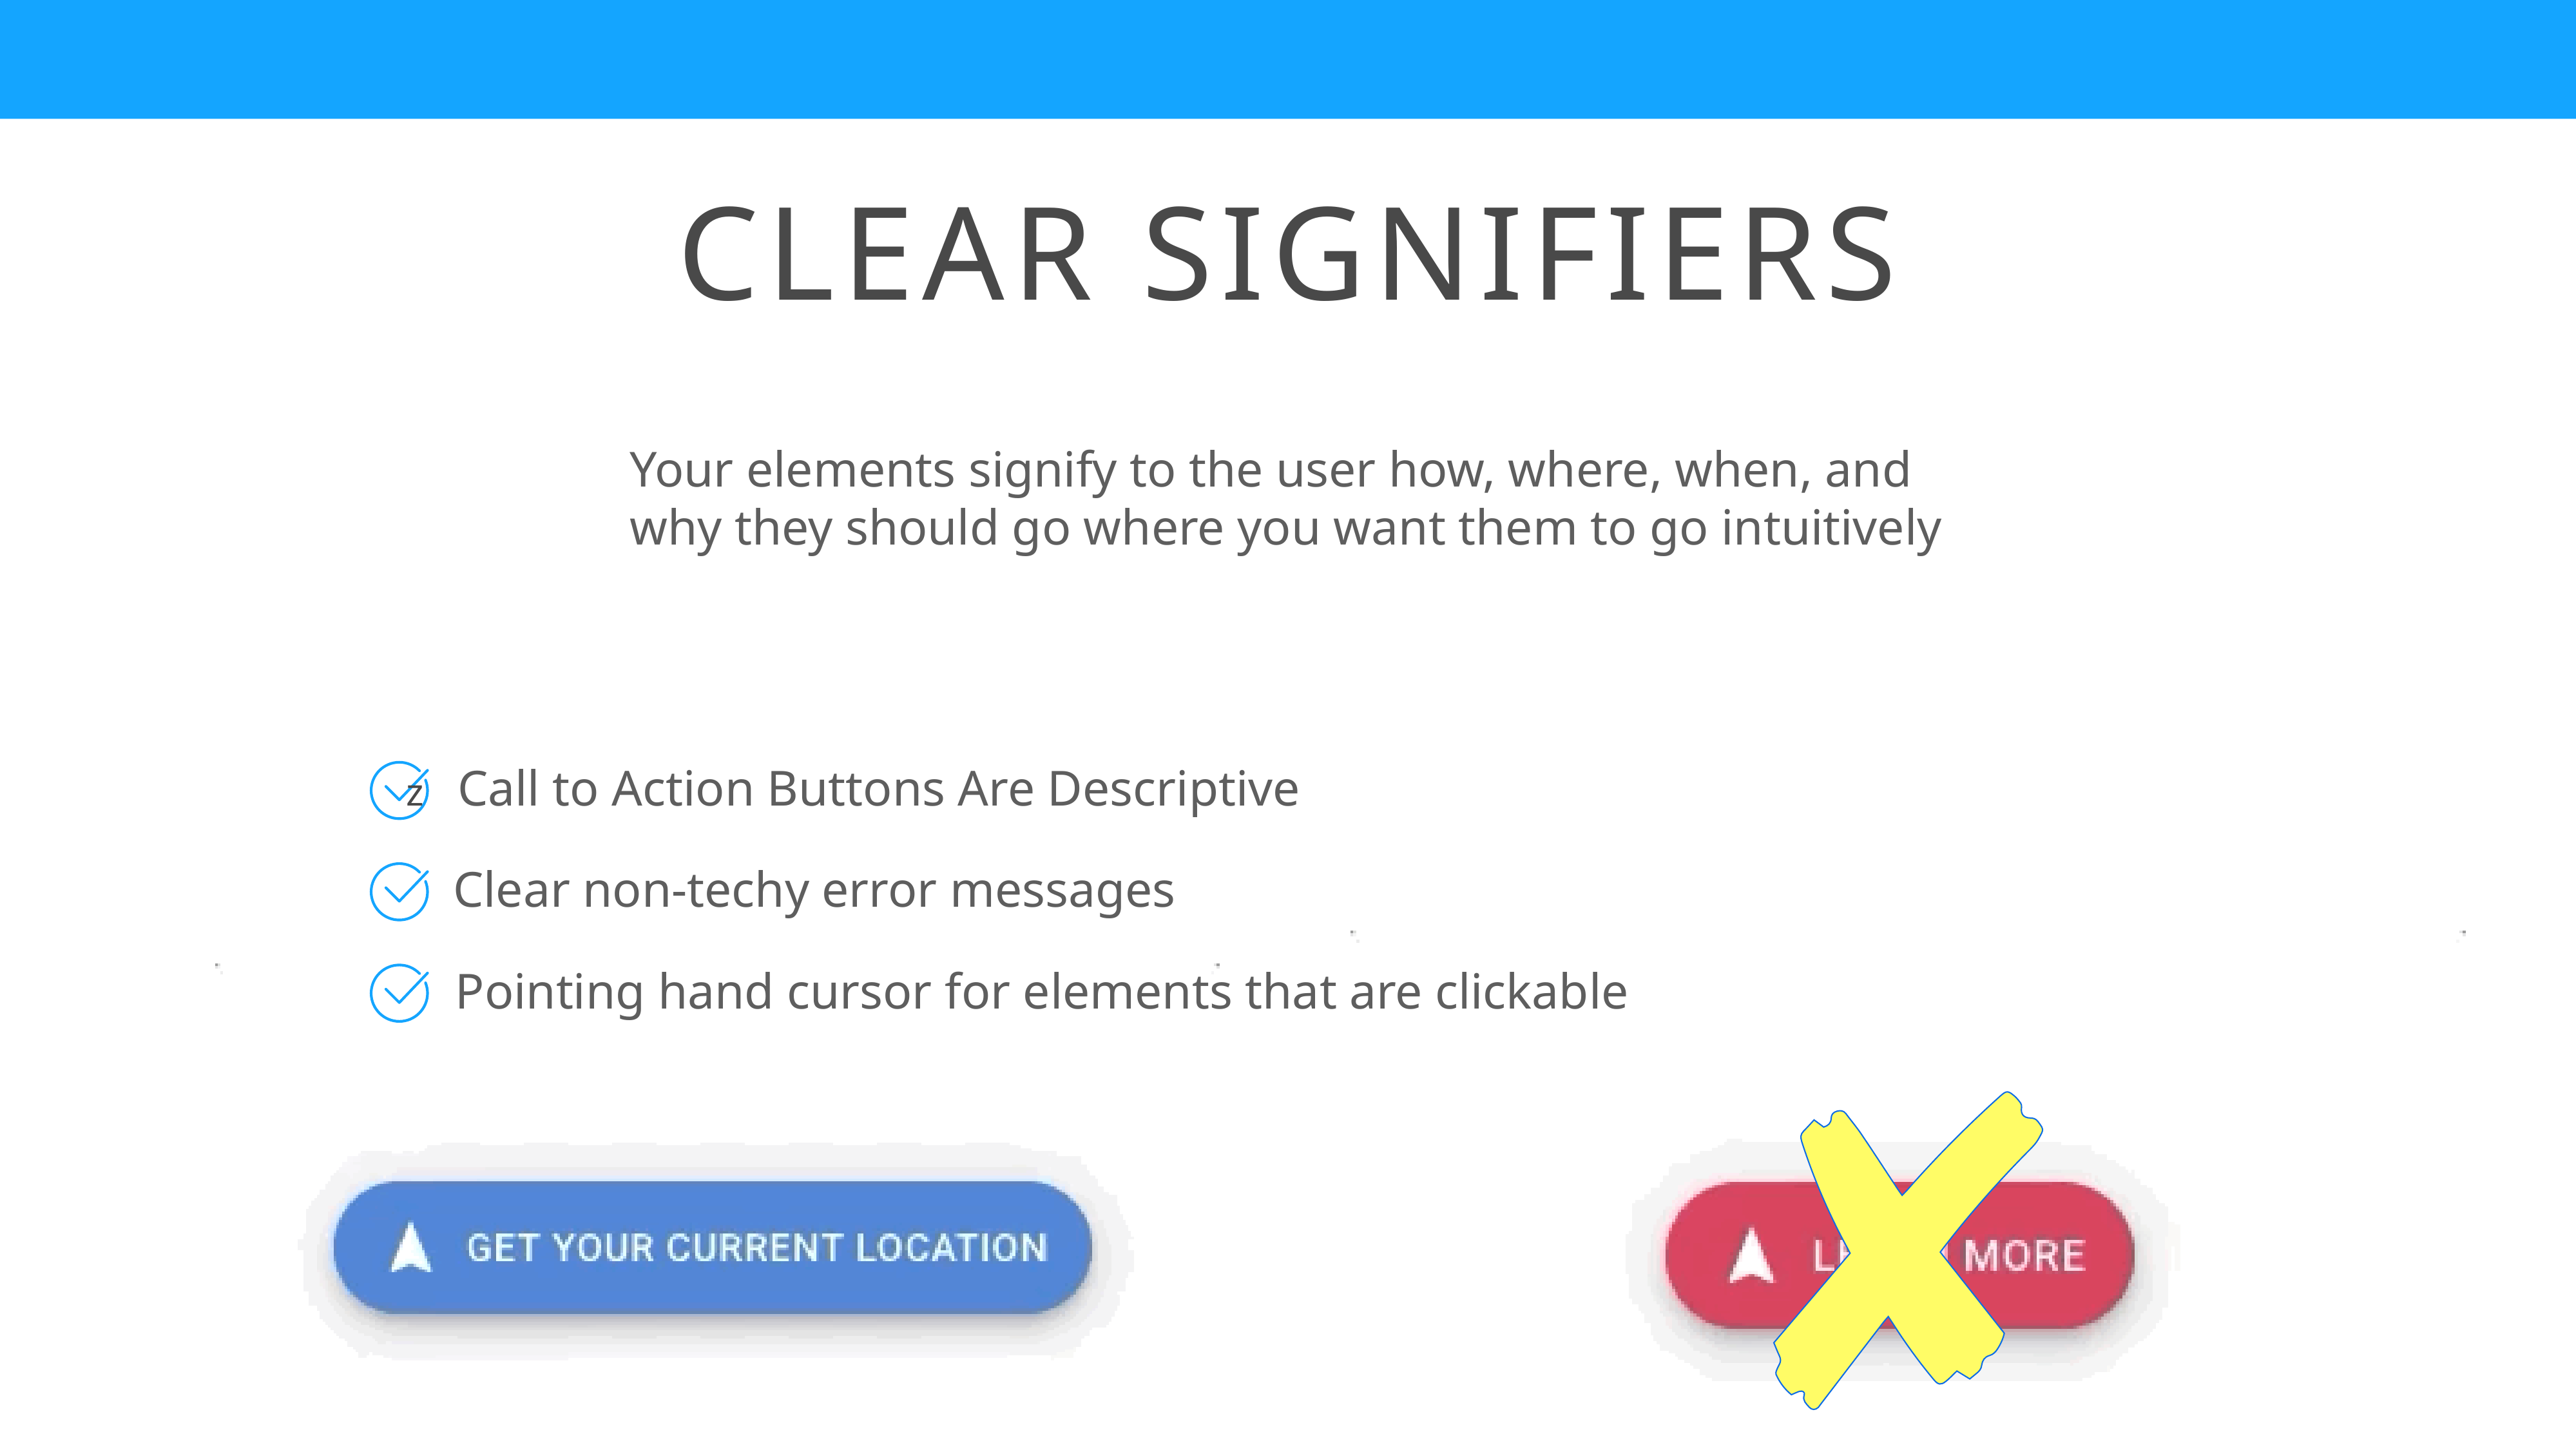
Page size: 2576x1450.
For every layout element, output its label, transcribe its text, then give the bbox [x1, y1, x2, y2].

picture [215, 963, 1220, 1450]
text_box z [369, 760, 429, 820]
text_box CLEAR SIGNIFIERS [499, 166, 2077, 331]
picture [1350, 931, 2466, 1450]
text_box Call to Action Buttons Are Descriptive [452, 752, 1306, 820]
text_box Pointing hand cursor for elements that are clickable [450, 955, 1350, 1023]
text_box Clear non-techy error messages [448, 854, 1182, 922]
text_box [369, 862, 429, 922]
text_box Your elements signify to the user how, where, when, and why they should go where you want them to go intuitively [625, 433, 1951, 559]
